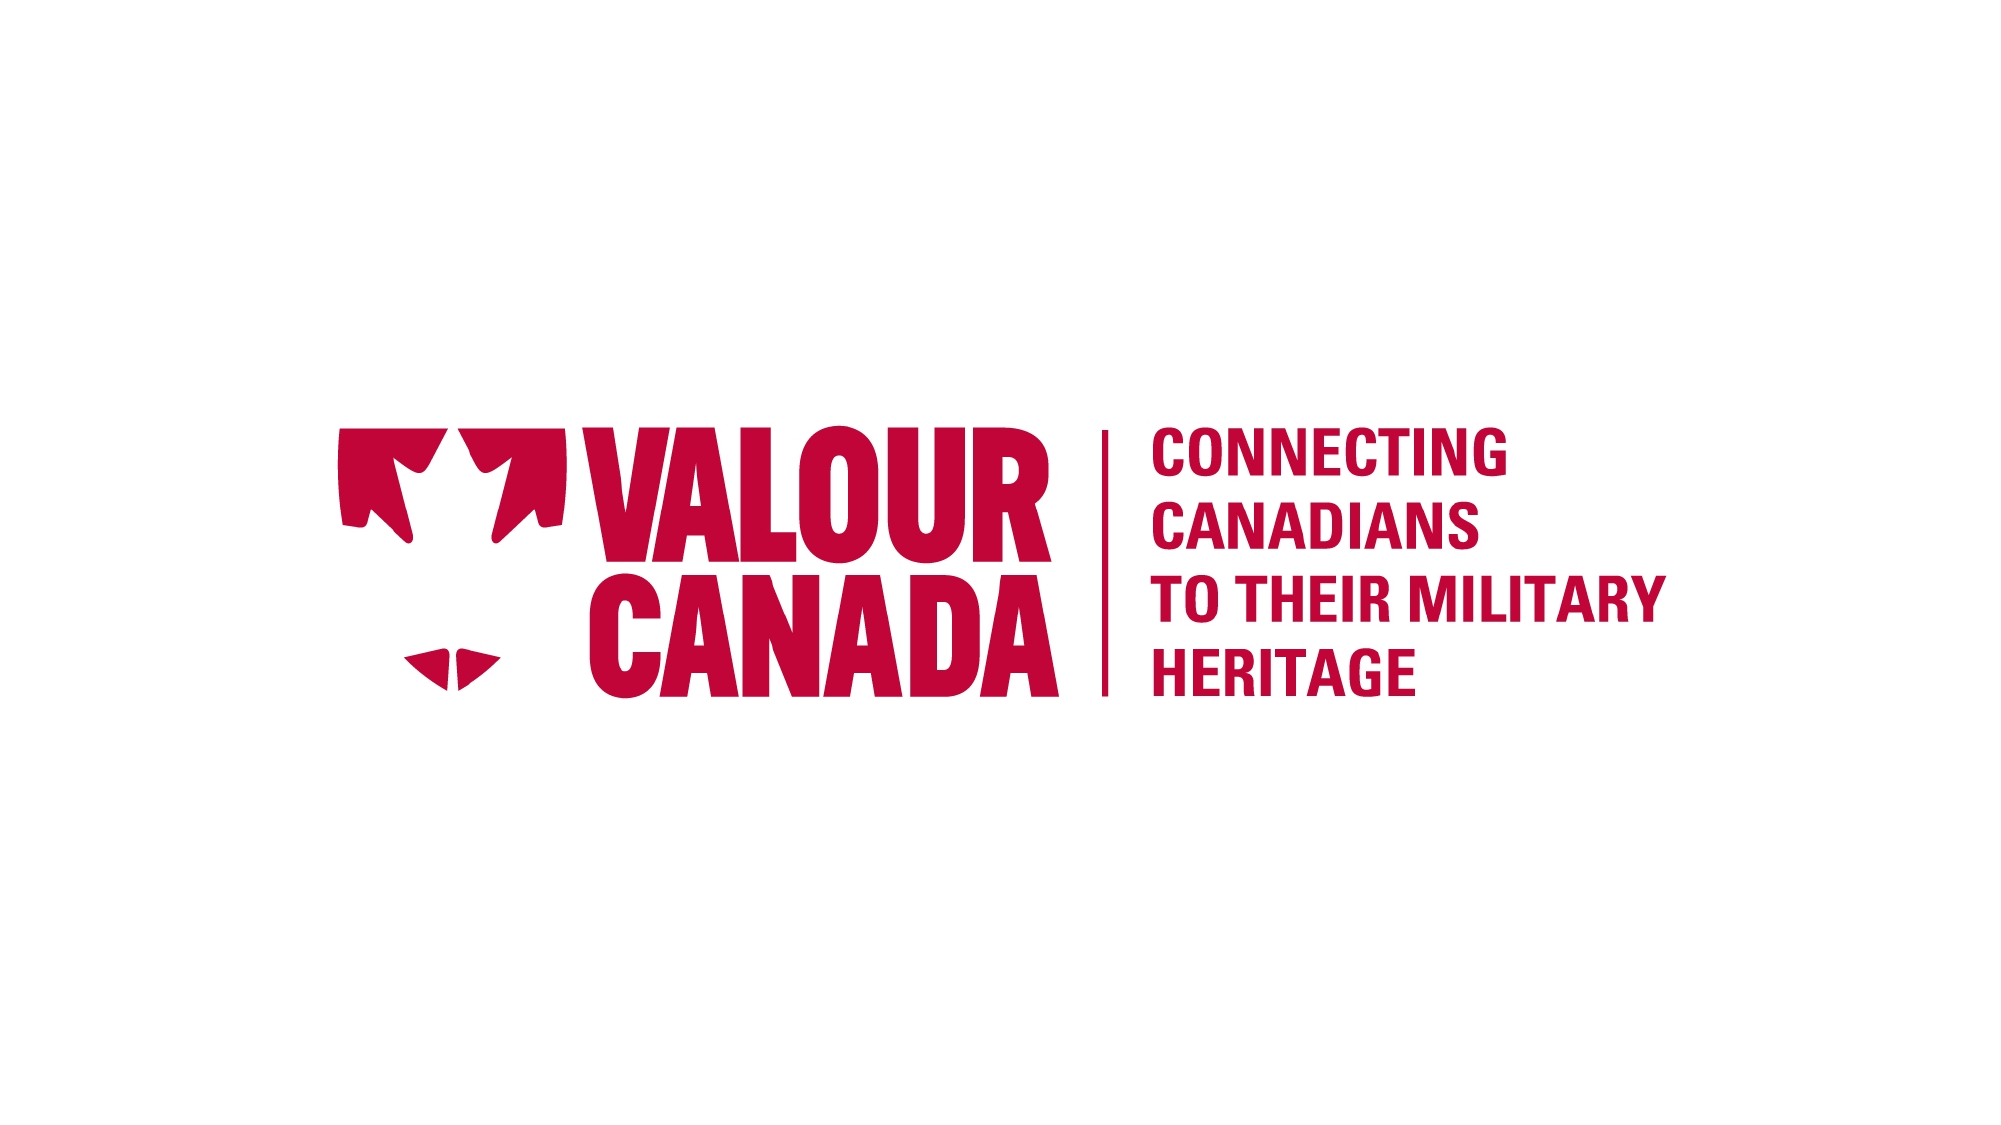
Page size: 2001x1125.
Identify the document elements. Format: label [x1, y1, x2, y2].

picture [318, 405, 1682, 720]
